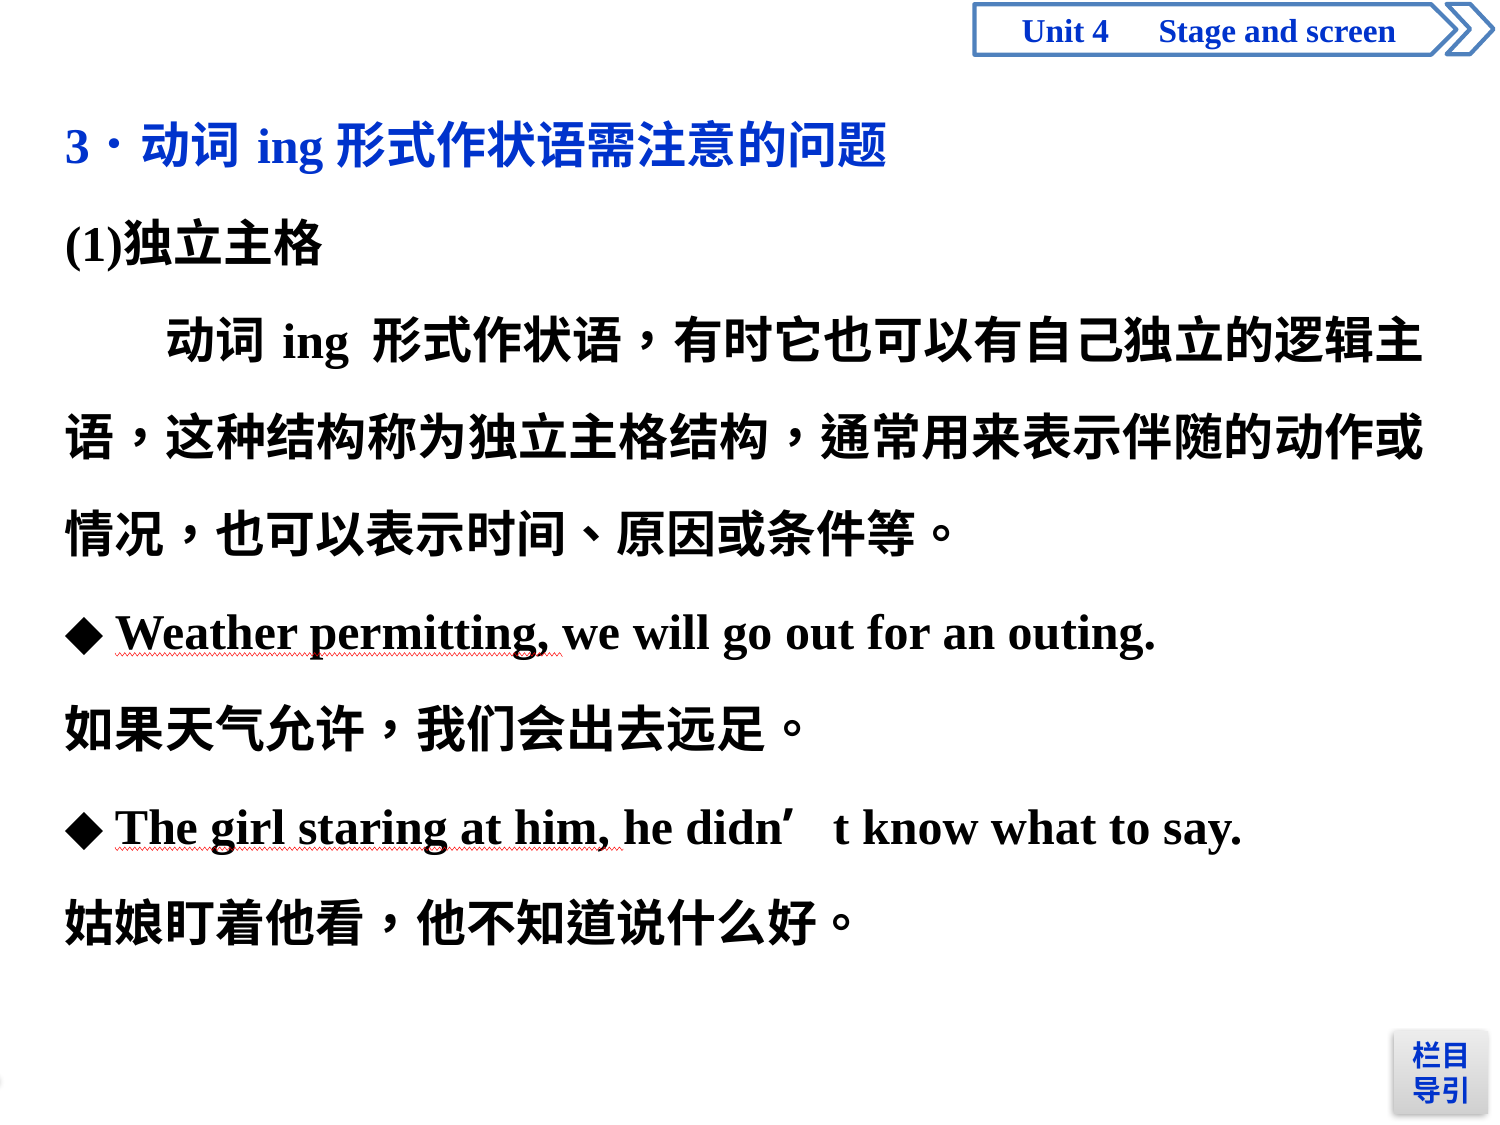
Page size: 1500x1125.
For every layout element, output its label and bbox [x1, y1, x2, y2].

text_box [64, 113, 1426, 989]
